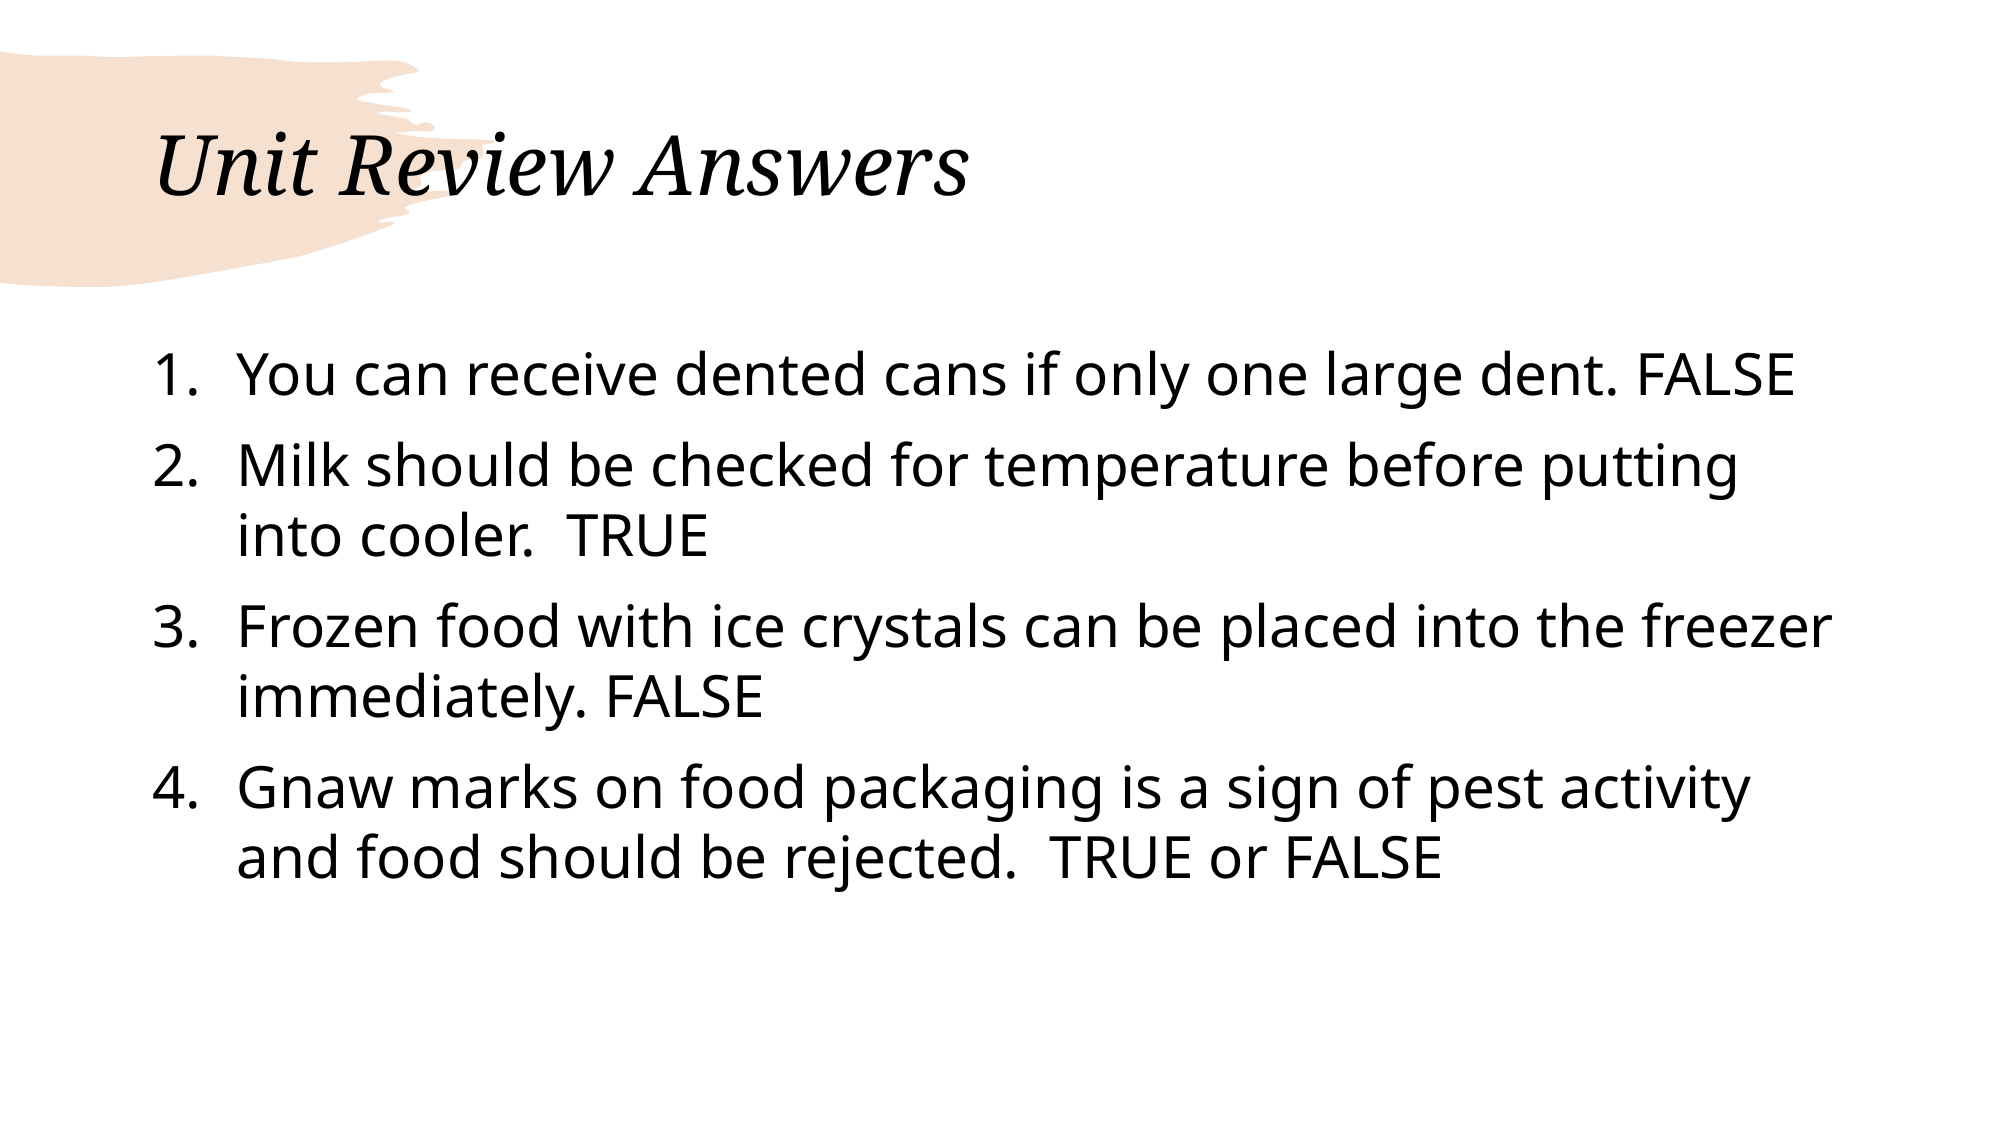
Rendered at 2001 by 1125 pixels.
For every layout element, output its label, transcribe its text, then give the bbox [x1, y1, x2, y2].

title Unit Review Answers [137, 59, 1863, 278]
list You can receive dented cans if only one large dent. FALSE Milk should be checked for temperature before putting into cooler. TRUE Frozen food with ice crystals can be placed into the freezer immediately. FALSE Gnaw marks on food packaging is a sign of pest activity and food should be rejected. TRUE or FALSE [137, 329, 1863, 1013]
